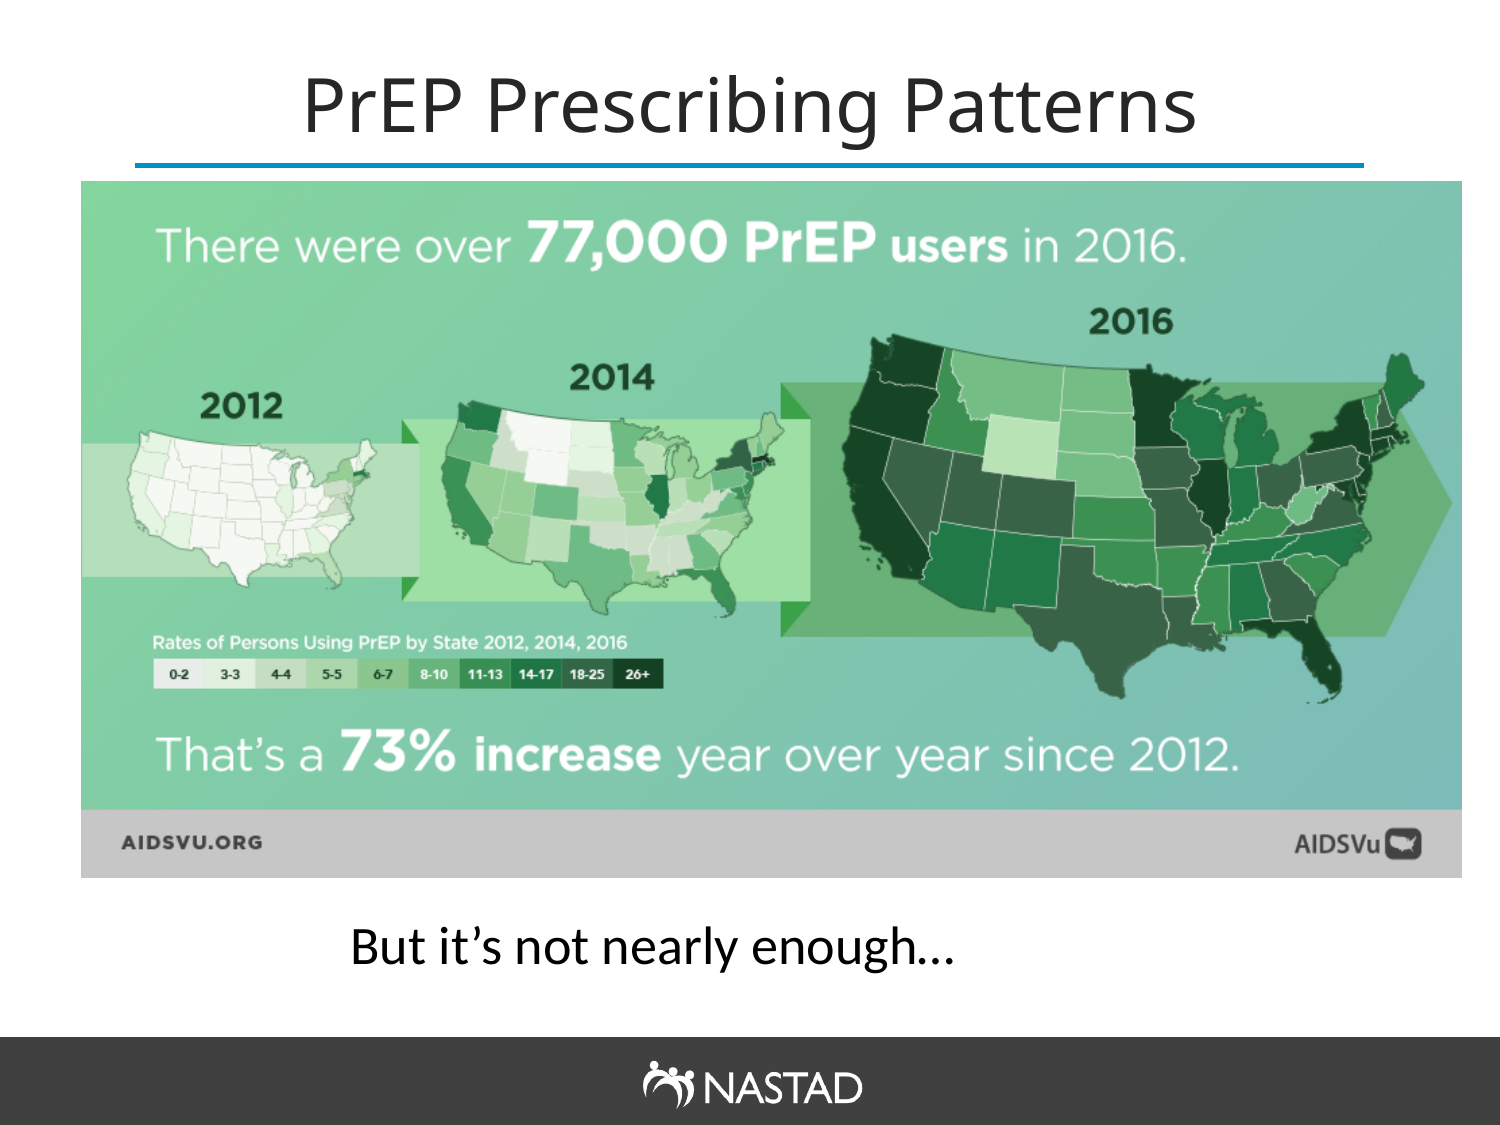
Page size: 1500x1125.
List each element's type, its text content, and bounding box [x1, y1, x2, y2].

picture [637, 1058, 863, 1114]
text_box But it’s not nearly enough… [335, 902, 1165, 983]
title PrEP Prescribing Patterns [135, 59, 1365, 166]
picture [81, 181, 1462, 879]
